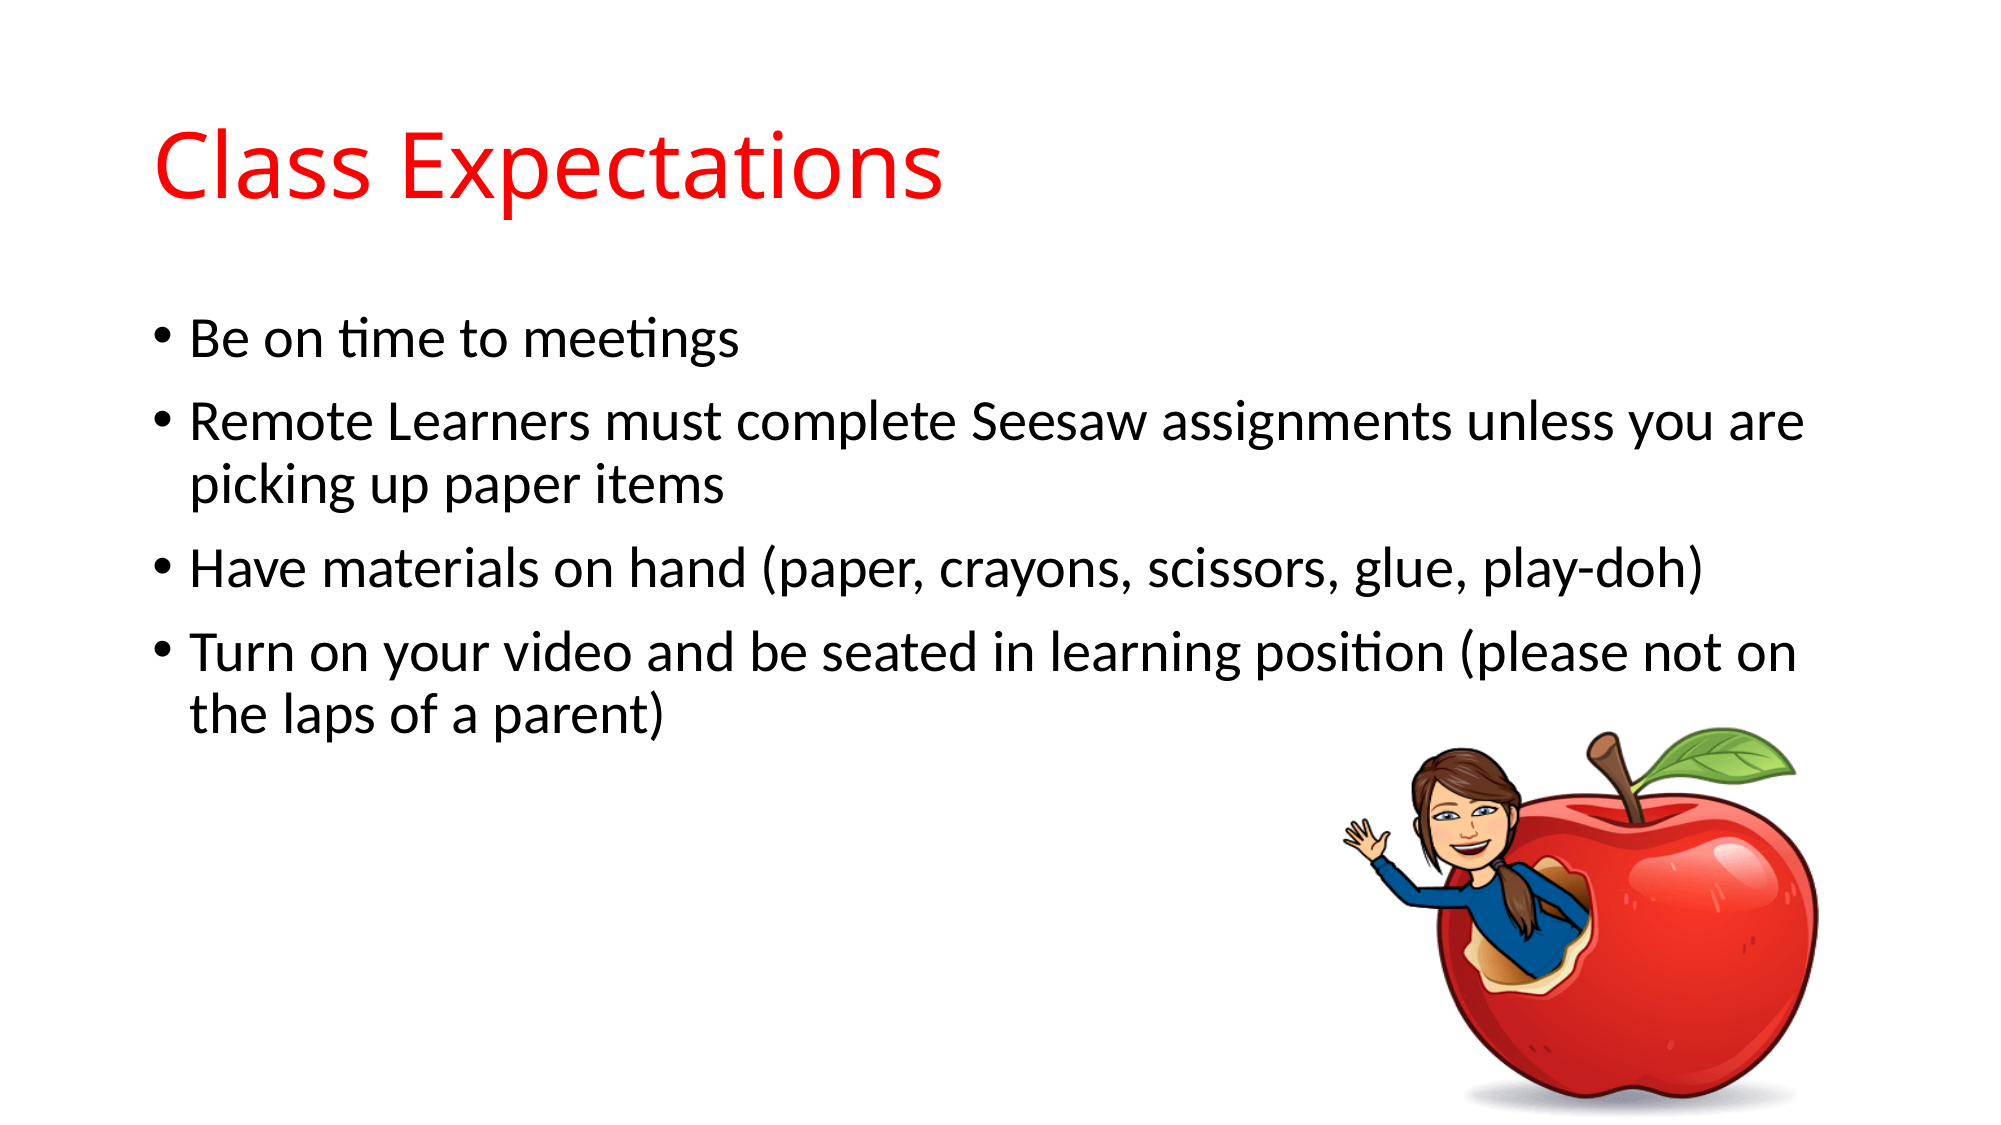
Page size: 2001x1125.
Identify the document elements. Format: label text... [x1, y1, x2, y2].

picture [1312, 668, 1828, 1125]
title Class Expectations [137, 59, 1863, 278]
list Be on time to meetings Remote Learners must complete Seesaw assignments unless you are picking up paper items Have materials on hand (paper, crayons, scissors, glue, play-doh) Turn on your video and be seated in learning position (please not on the laps of a parent) [137, 299, 1863, 1014]
